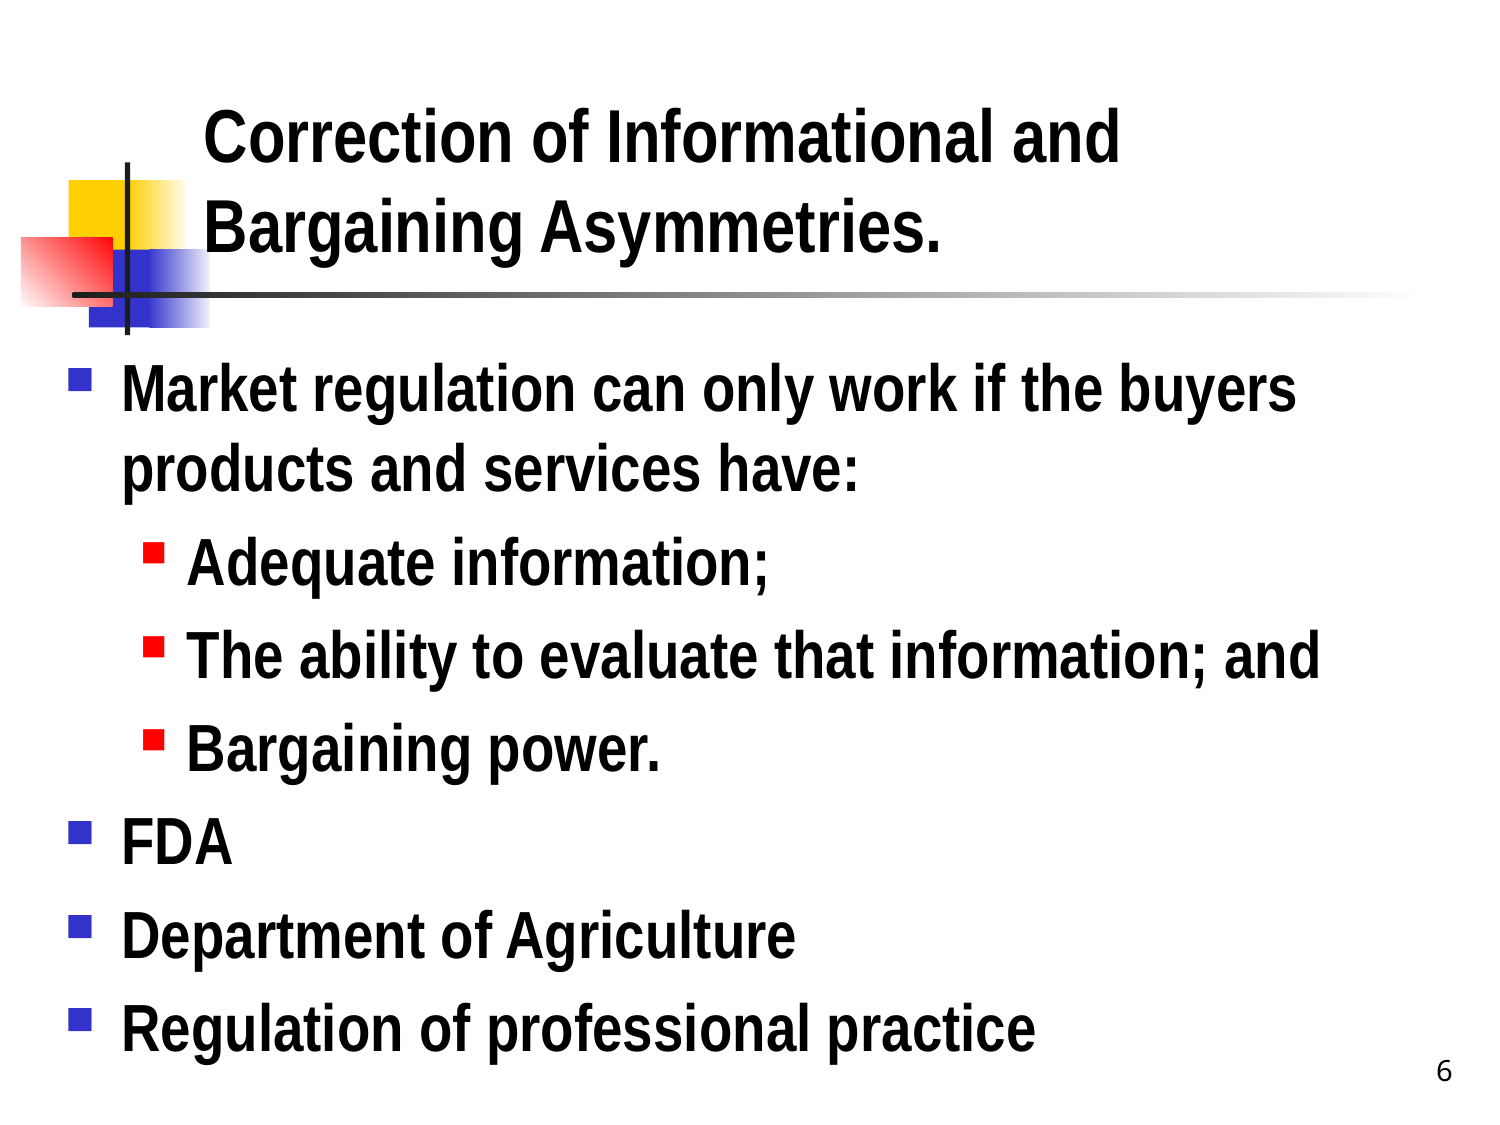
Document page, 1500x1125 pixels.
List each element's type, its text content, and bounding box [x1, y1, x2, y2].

list Market regulation can only work if the buyers products and services have: Adequate information; The ability to evaluate that information; and Bargaining power. FDA Department of Agriculture Regulation of professional practice [50, 337, 1450, 1075]
title Correction of Informational and Bargaining Asymmetries. [188, 35, 1468, 275]
slide_number 6 [1155, 1024, 1468, 1100]
